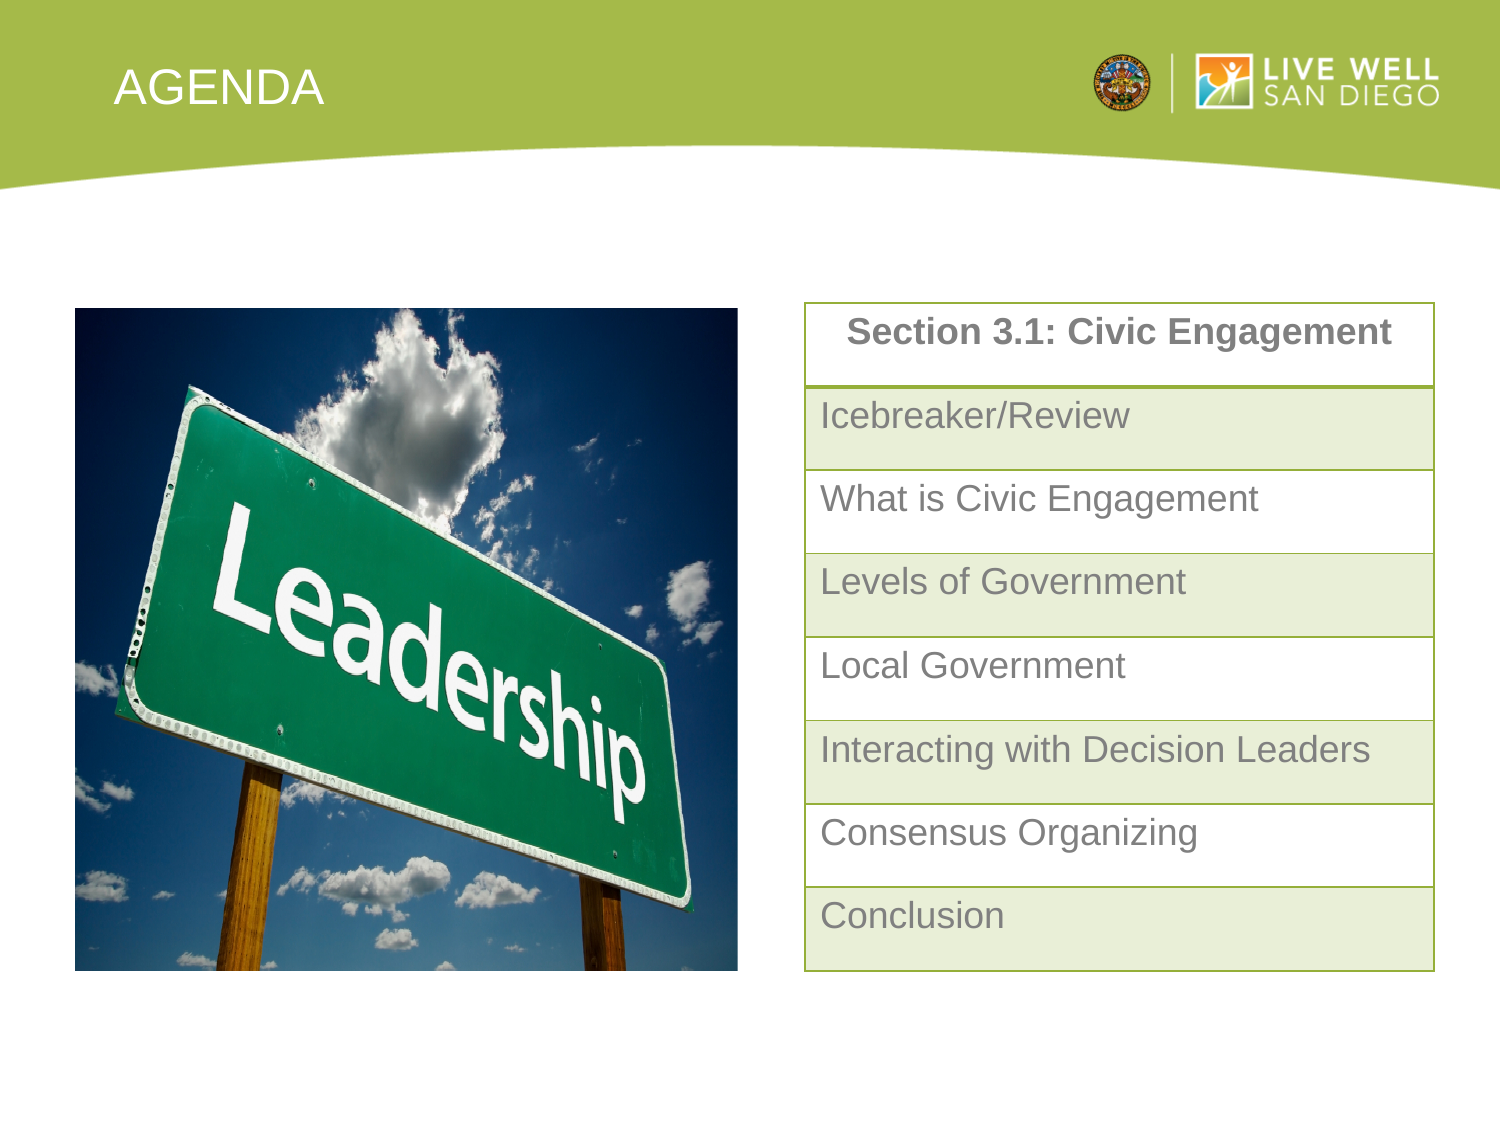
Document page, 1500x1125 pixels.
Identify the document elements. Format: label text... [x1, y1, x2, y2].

title Agenda [113, 27, 1052, 150]
table_cell Interacting with Decision Leaders [806, 721, 1433, 803]
picture [0, 0, 1500, 1125]
table_cell Icebreaker/Review [806, 389, 1433, 469]
table_cell Conclusion [806, 888, 1433, 970]
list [74, 302, 738, 972]
table_cell What is Civic Engagement [806, 471, 1433, 553]
table_cell Local Government [806, 638, 1433, 720]
table_cell Consensus Organizing [806, 805, 1433, 886]
table_header Section 3.1: Civic Engagement [806, 304, 1433, 385]
table_cell Levels of Government [806, 554, 1433, 636]
